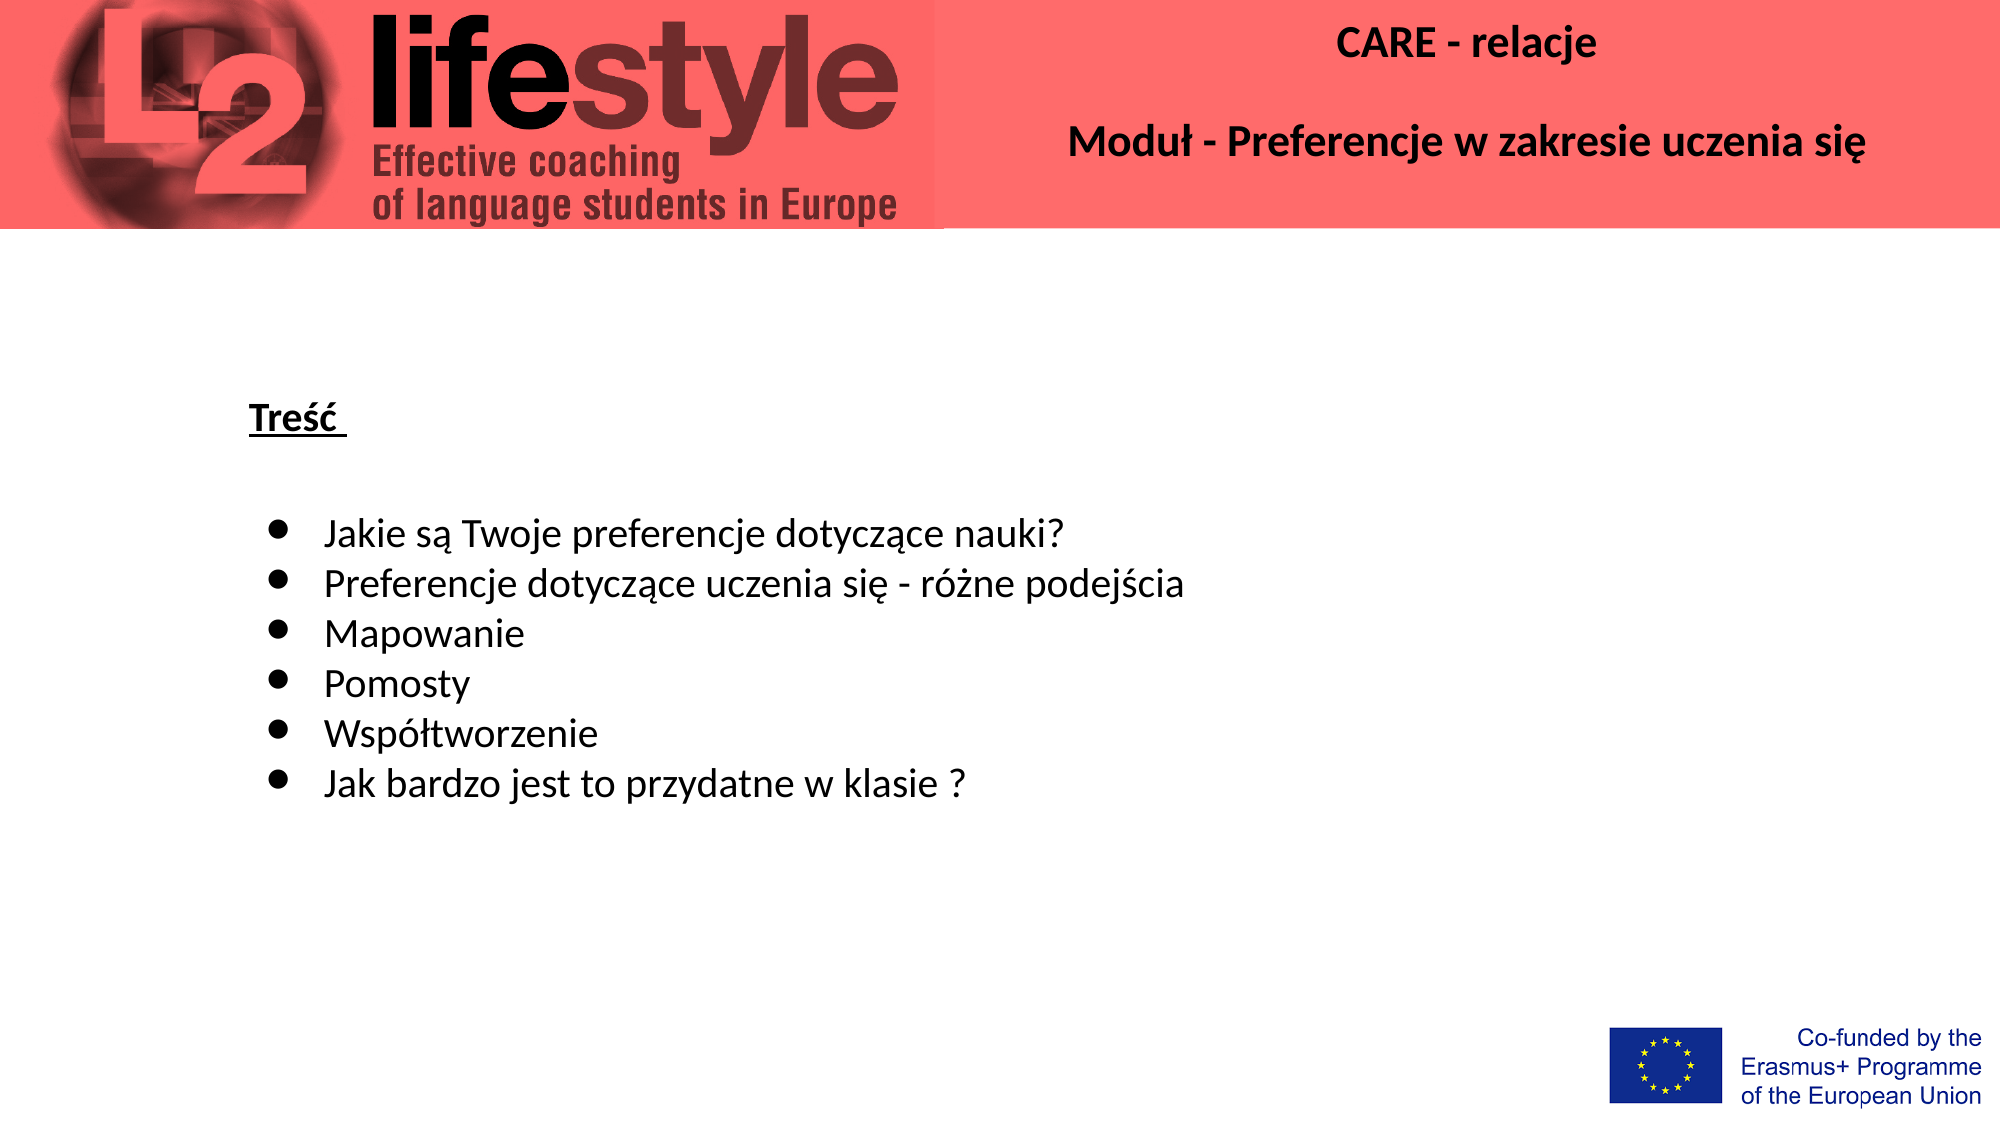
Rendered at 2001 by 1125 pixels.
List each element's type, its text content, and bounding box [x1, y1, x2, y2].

picture [0, 0, 945, 229]
text_box CARE - relacje Moduł - Preferencje w zakresie uczenia się [947, 0, 2000, 229]
text_box Treść Jakie są Twoje preferencje dotyczące nauki? Preferencje dotyczące uczenia się - różne podejścia Mapowanie Pomosty Współtworzenie Jak bardzo jest to przydatne w klasie ? [234, 381, 1587, 708]
picture [1586, 1006, 2000, 1125]
